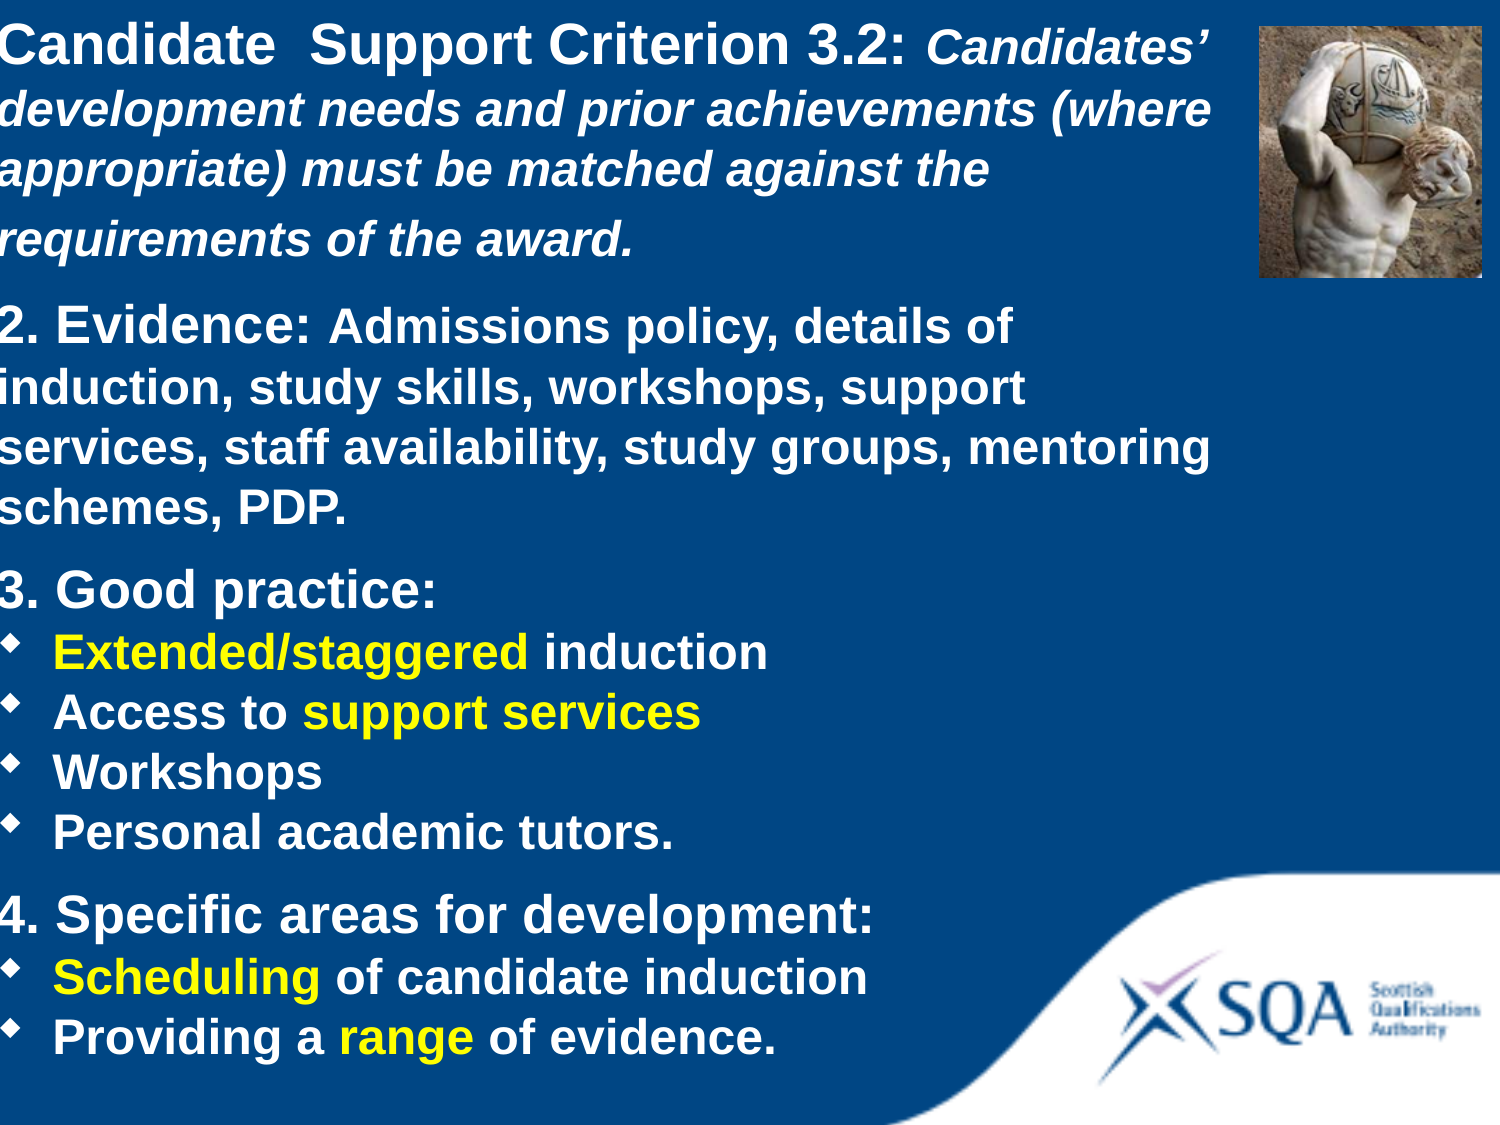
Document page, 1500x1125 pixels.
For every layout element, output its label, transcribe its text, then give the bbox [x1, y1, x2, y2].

picture [1259, 26, 1482, 278]
title Candidate Support Criterion 3.2: Candidates’ development needs and prior achievements (where appropriate) must be matched against the requirements of the award. 2. Evidence: Admissions policy, details of induction, study skills, workshops, support services, staff availability, study groups, mentoring schemes, PDP. 3. Good practice: Extended/staggered induction Access to support services Workshops Personal academic tutors. 4. Specific areas for development: Scheduling of candidate induction Providing a range of evidence. [0, 0, 1260, 278]
